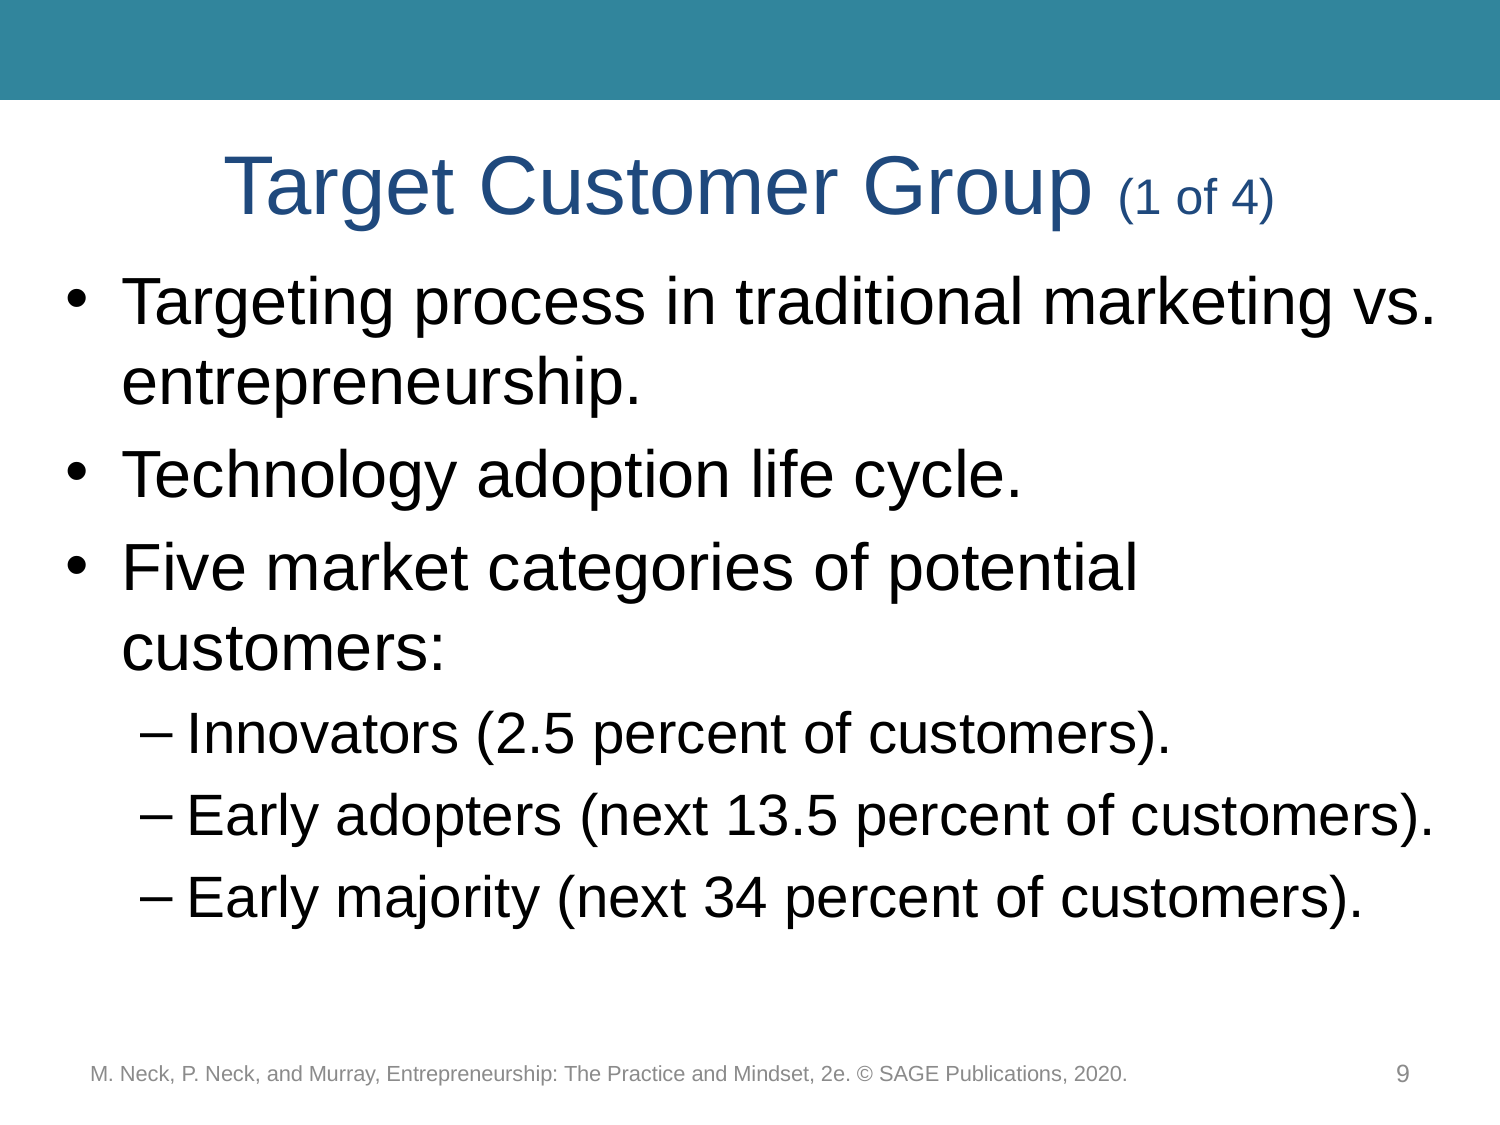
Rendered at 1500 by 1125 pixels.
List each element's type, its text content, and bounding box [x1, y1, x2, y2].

title Target Customer Group (1 of 4) [75, 112, 1425, 249]
slide_number 9 [1350, 1042, 1425, 1103]
list Targeting process in traditional marketing vs. entrepreneurship. Technology adoption life cycle. Five market categories of potential customers: Innovators (2.5 percent of customers). Early adopters (next 13.5 percent of customers). Early majority (next 34 percent of customers). [50, 249, 1475, 1013]
footer M. Neck, P. Neck, and Murray, Entrepreneurship: The Practice and Mindset, 2e. © SAGE Publications, 2020. [75, 1042, 1313, 1103]
